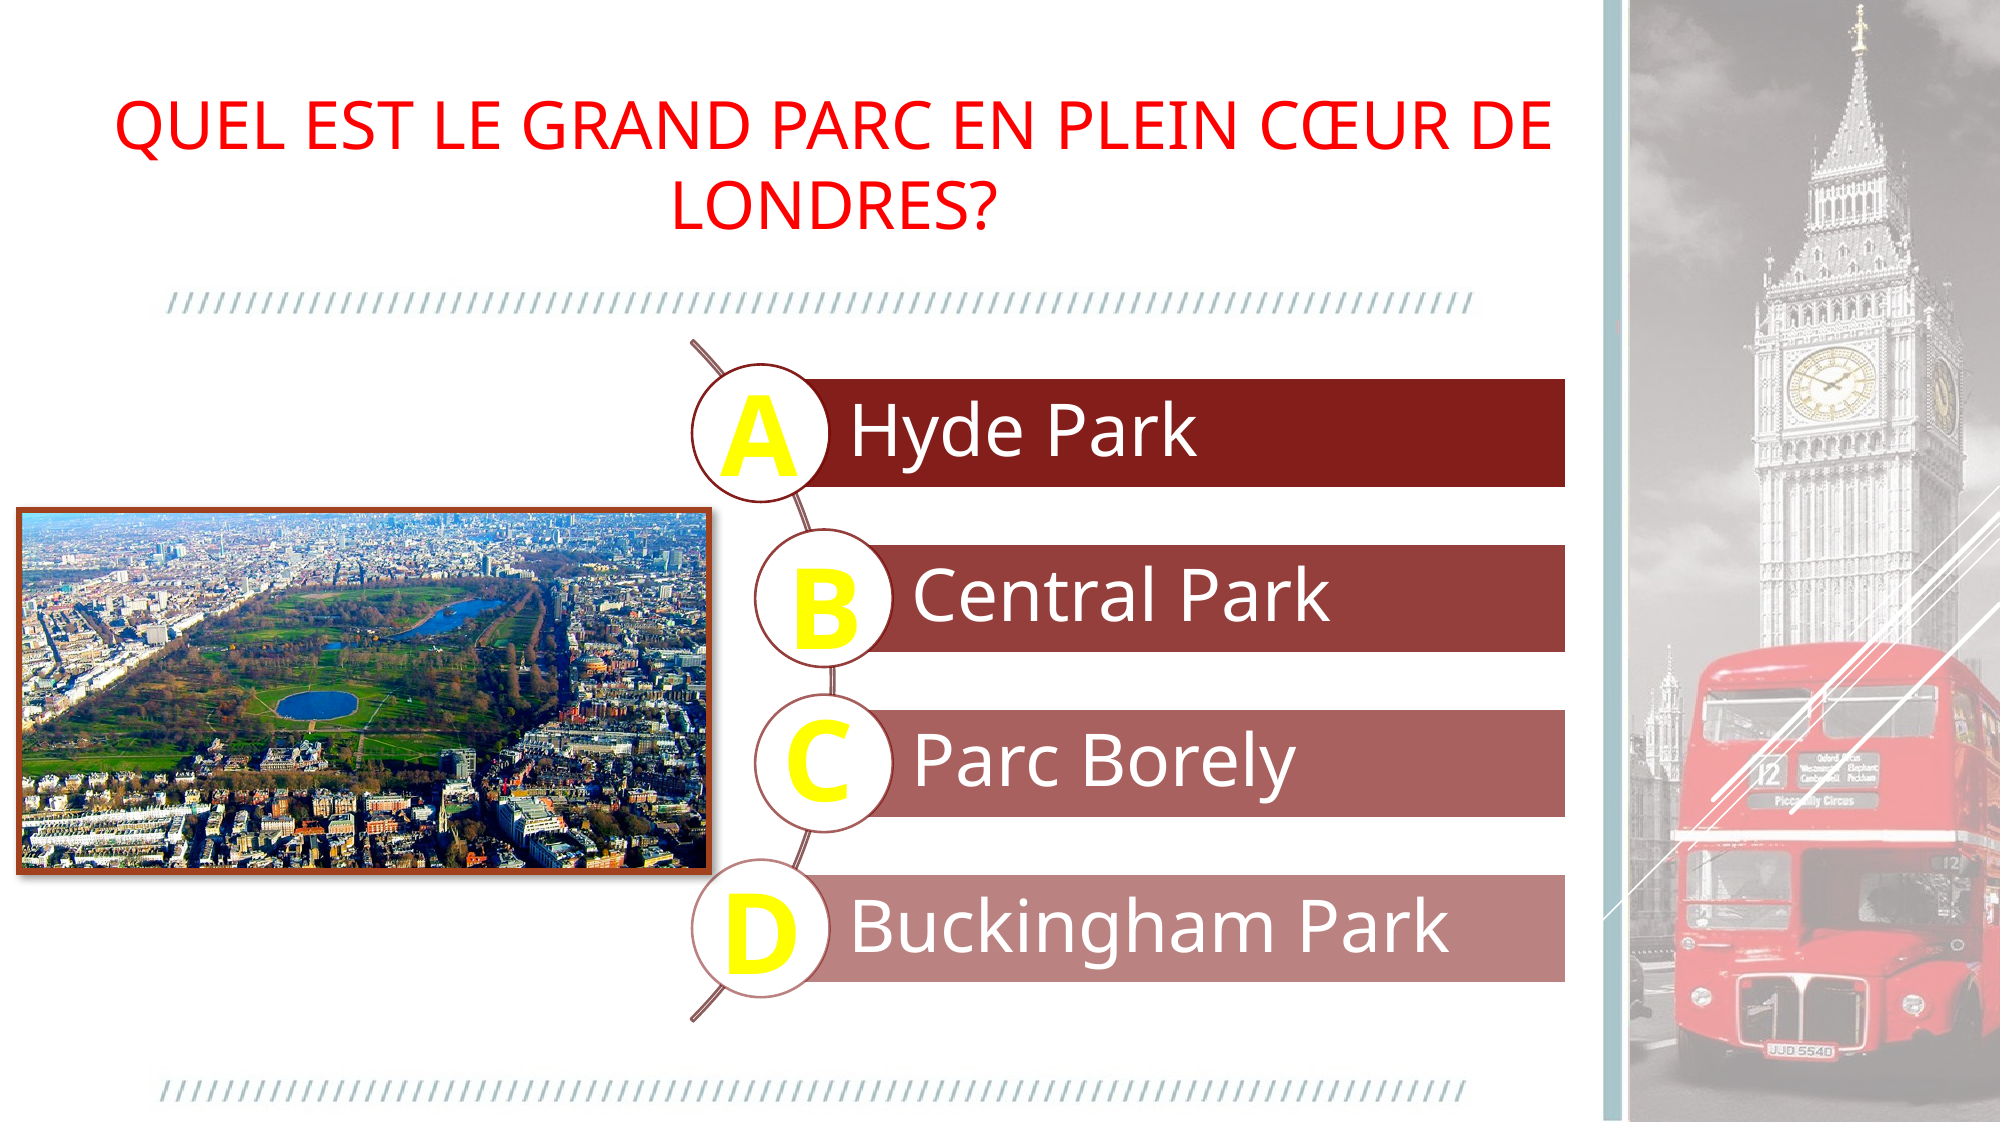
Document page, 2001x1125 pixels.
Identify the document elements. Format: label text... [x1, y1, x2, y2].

picture [21, 512, 707, 869]
text_box QUEL EST LE GRAND PARC EN PLEIN CŒUR DE LONDRES? [0, 75, 1669, 250]
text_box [679, 322, 1577, 1039]
